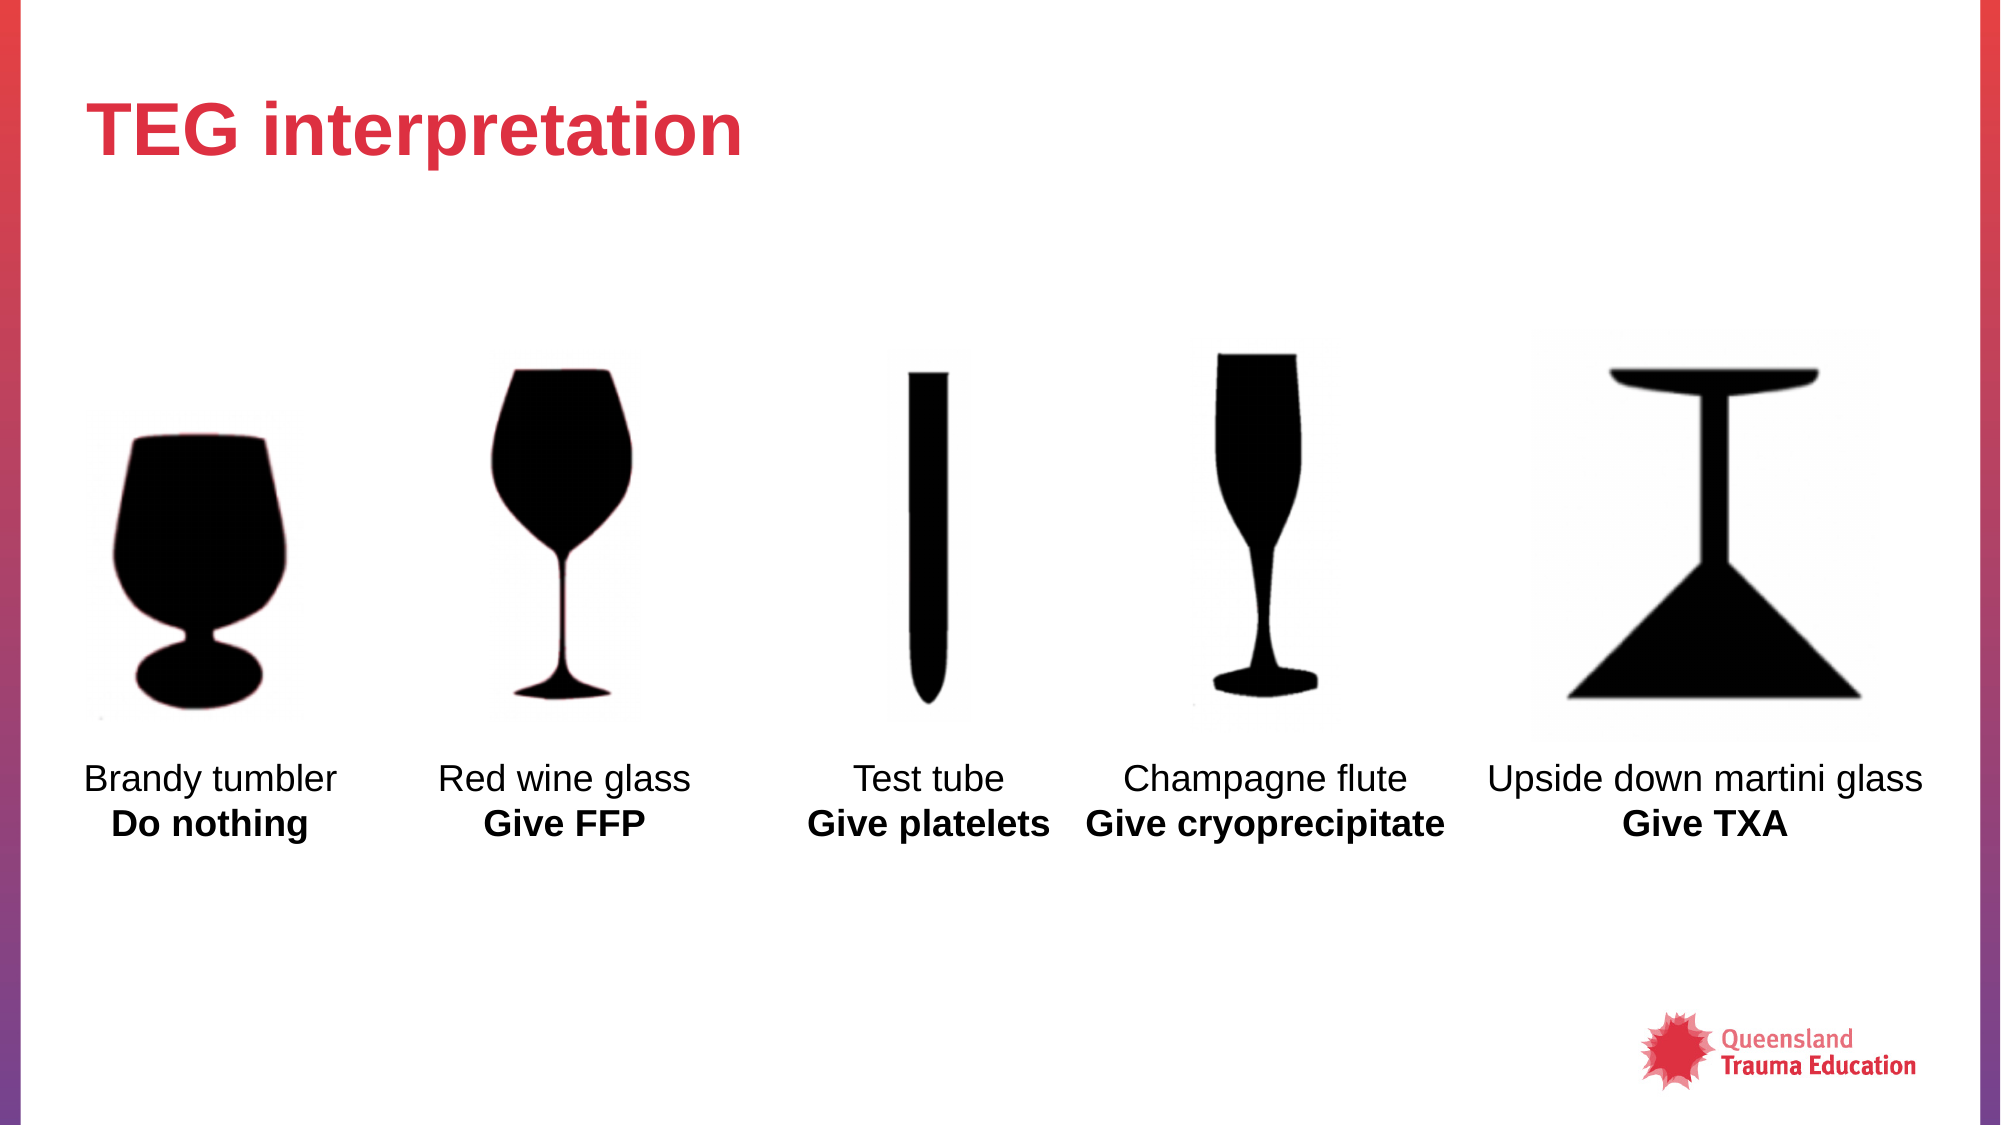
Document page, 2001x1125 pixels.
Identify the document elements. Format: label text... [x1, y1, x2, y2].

text_box Brandy tumbler Do nothing [68, 746, 353, 851]
title TEG interpretation [86, 42, 1914, 171]
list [39, 457, 351, 675]
text_box Champagne flute Give cryoprecipitate [1070, 746, 1461, 851]
text_box Test tube Give platelets [792, 746, 1066, 851]
picture [0, 0, 2001, 1125]
text_box Red wine glass Give FFP [423, 746, 707, 851]
text_box Upside down martini glass Give TXA [1472, 746, 1939, 851]
